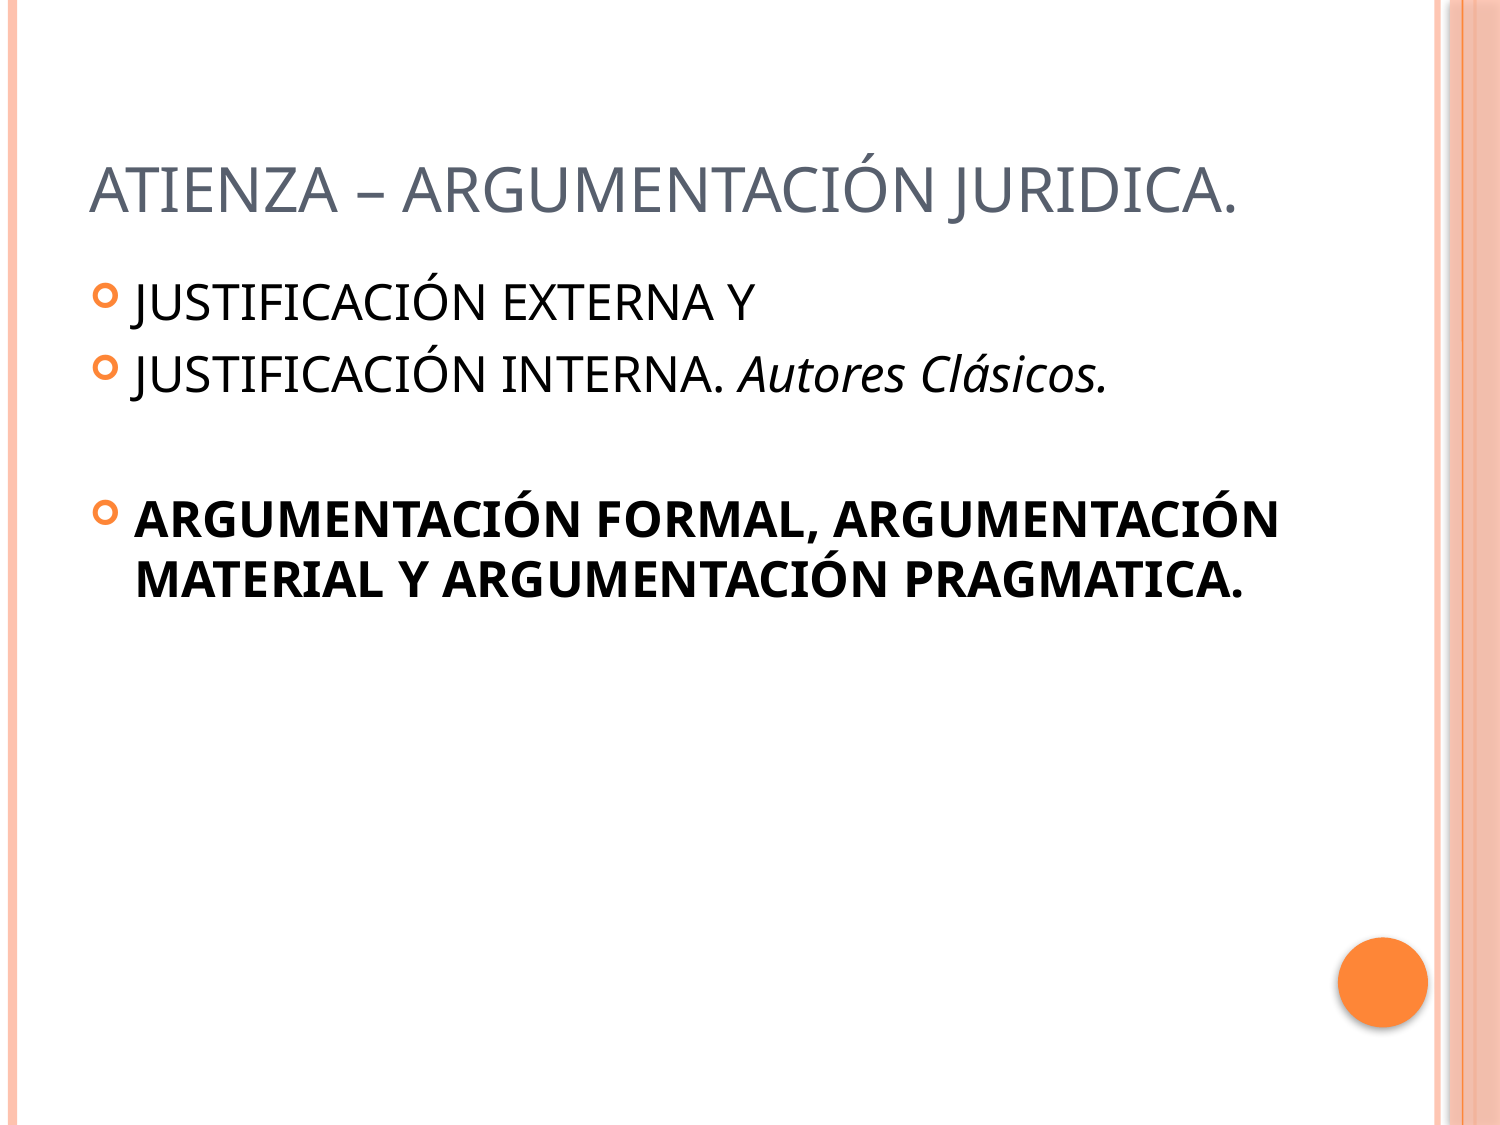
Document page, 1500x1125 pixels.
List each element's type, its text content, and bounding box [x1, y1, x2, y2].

list JUSTIFICACIÓN EXTERNA Y JUSTIFICACIÓN INTERNA. Autores Clásicos. ARGUMENTACIÓN FORMAL, ARGUMENTACIÓN MATERIAL Y ARGUMENTACIÓN PRAGMATICA. [75, 262, 1300, 1062]
title ATIENZA – ARGUMENTACIÓN JURIDICA. [75, 45, 1300, 233]
